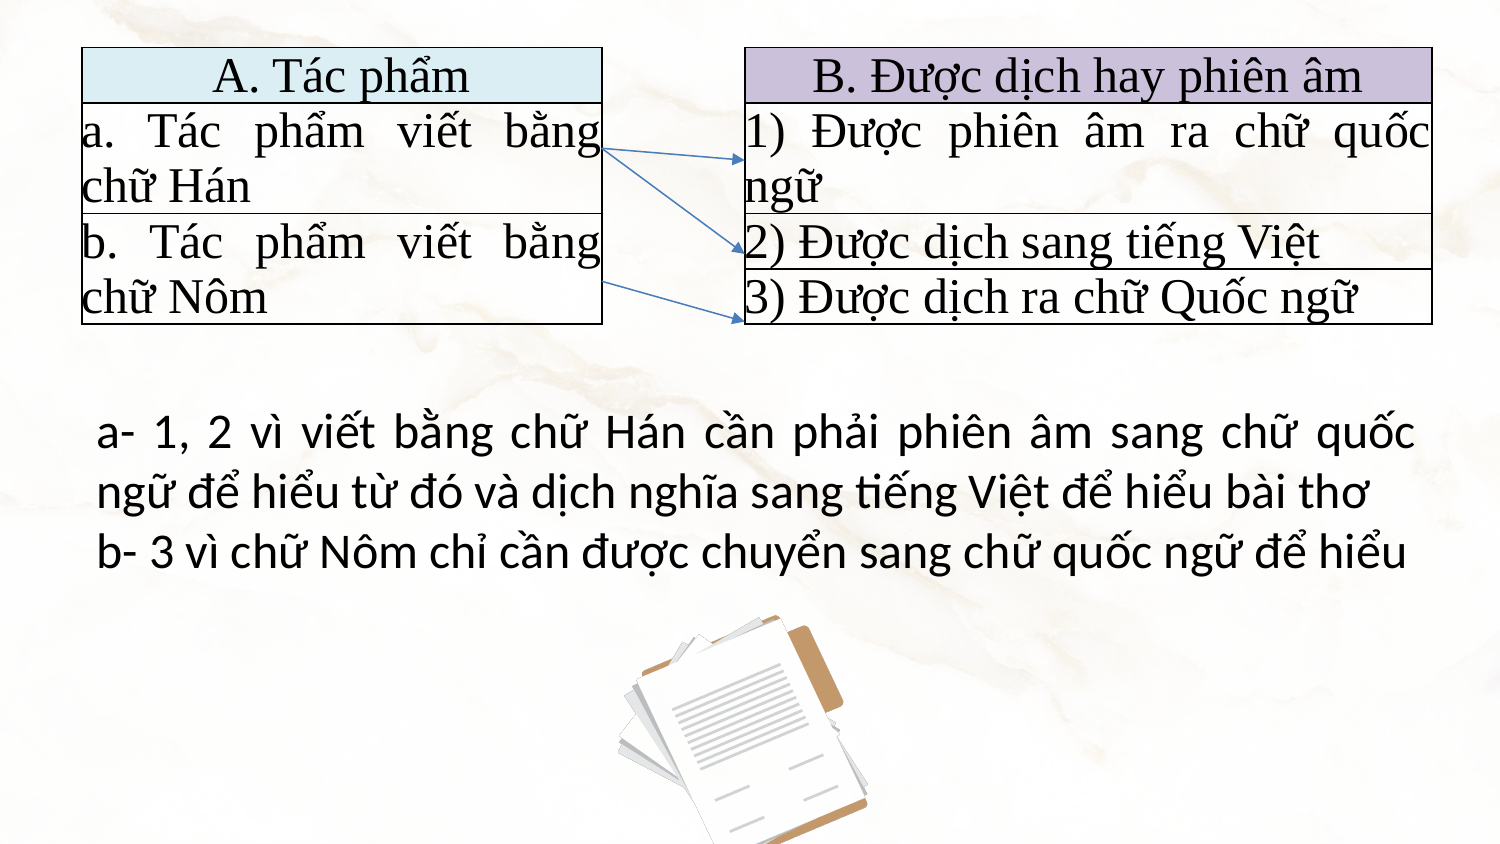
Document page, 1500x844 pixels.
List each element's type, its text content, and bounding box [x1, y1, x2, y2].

table_cell 3) Được dịch ra chữ Quốc ngữ [746, 270, 1431, 323]
text_box a- 1, 2 vì viết bằng chữ Hán cần phải phiên âm sang chữ quốc ngữ để hiểu từ đó và dịch nghĩa sang tiếng Việt để hiểu bài thơ b- 3 vì chữ Nôm chỉ cần được chuyển sang chữ quốc ngữ để hiểu [80, 389, 1434, 588]
table_cell 2) Được dịch sang tiếng Việt [746, 214, 1431, 268]
text_box [617, 614, 869, 844]
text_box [601, 281, 746, 322]
table_cell 1) Được phiên âm ra chữ quốc ngữ [746, 104, 1431, 213]
table_cell b. Tác phẩm viết bằng chữ Nôm [83, 214, 601, 323]
table_header A. Tác phẩm [83, 48, 601, 102]
table_cell a. Tác phẩm viết bằng chữ Hán [83, 104, 601, 213]
table_header B. Được dịch hay phiên âm [746, 48, 1431, 102]
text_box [601, 147, 746, 255]
